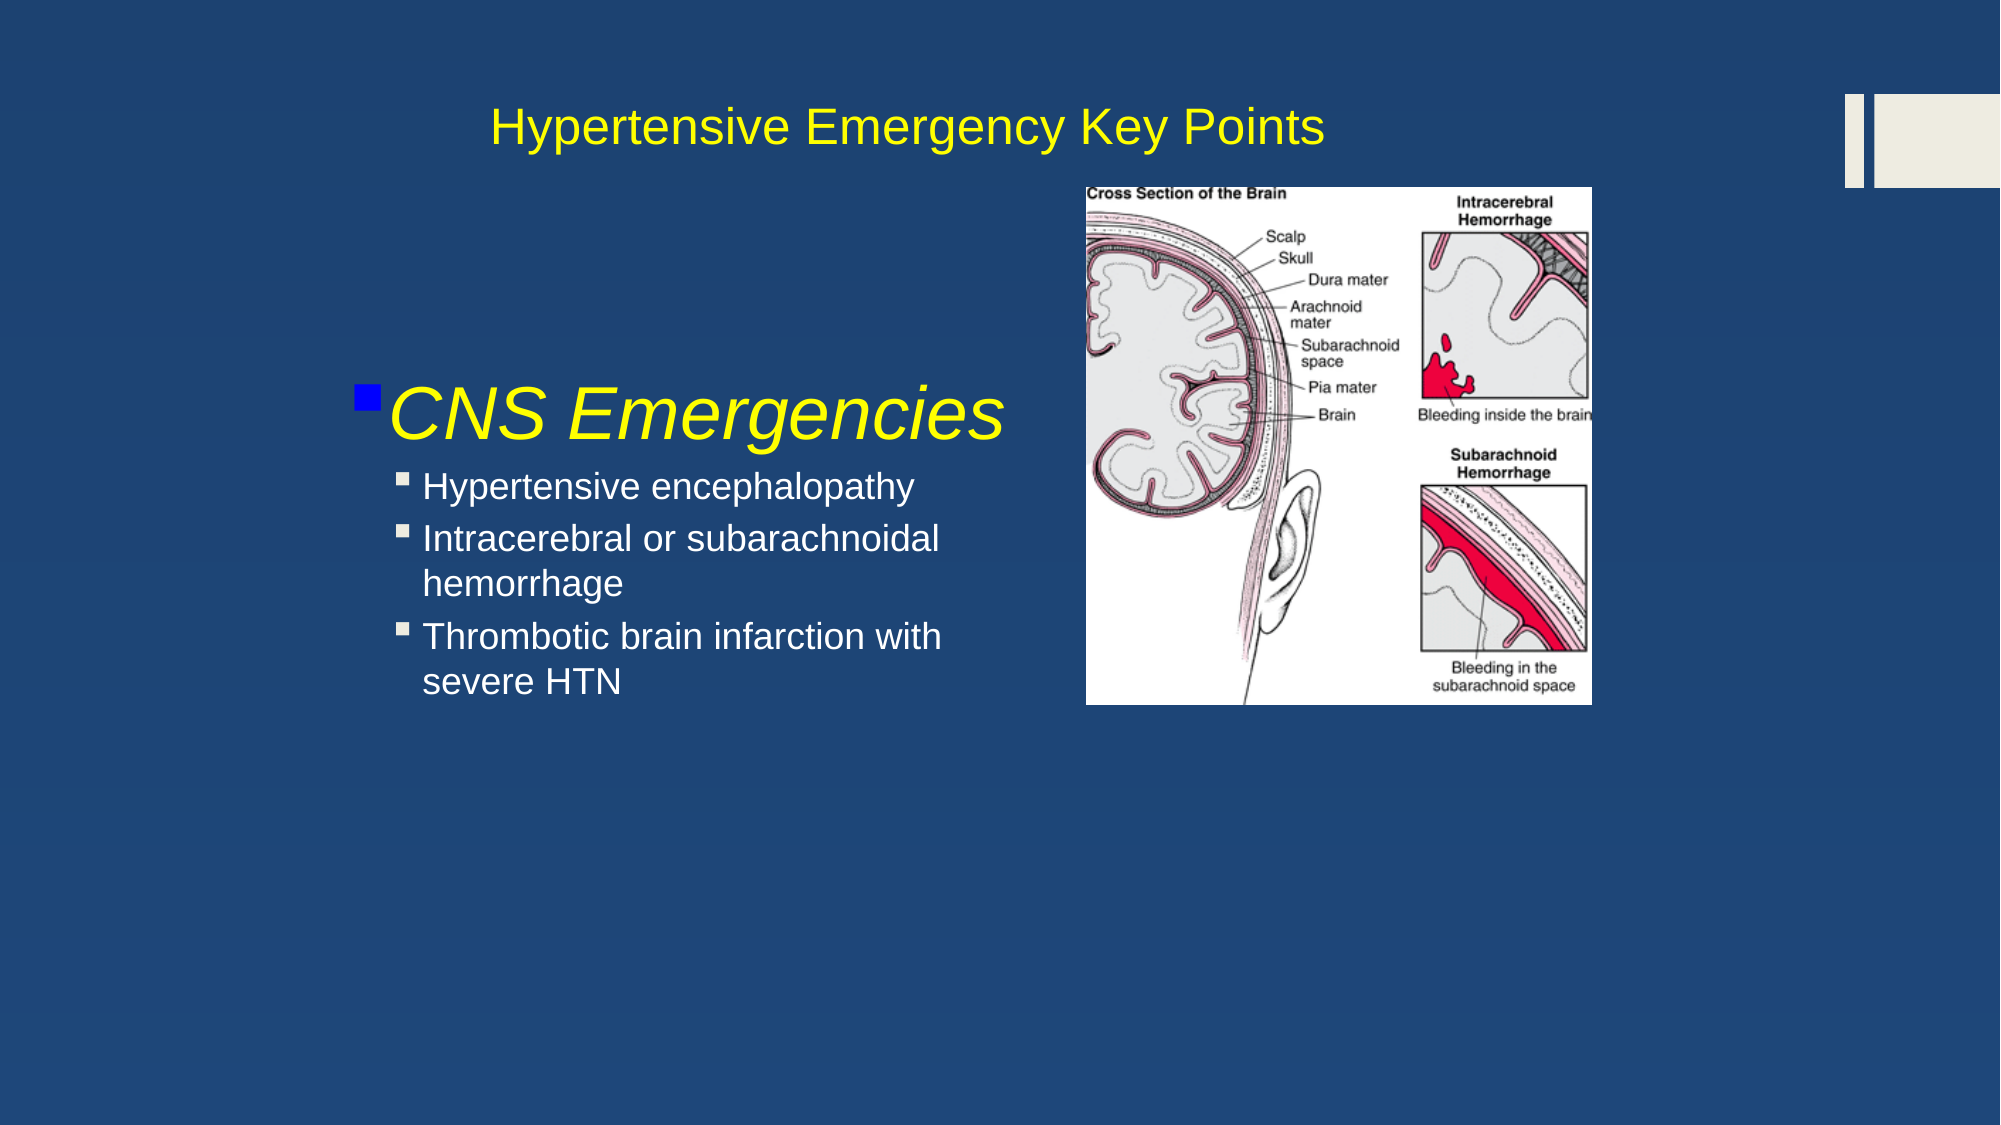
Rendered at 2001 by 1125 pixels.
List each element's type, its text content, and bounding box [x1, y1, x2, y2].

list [1086, 186, 1593, 705]
title Hypertensive Emergency Key Points [474, 85, 1750, 163]
list CNS Emergencies Hypertensive encephalopathy Intracerebral or subarachnoidal hemorrhage Thrombotic brain infarction with severe HTN [324, 356, 1050, 1005]
